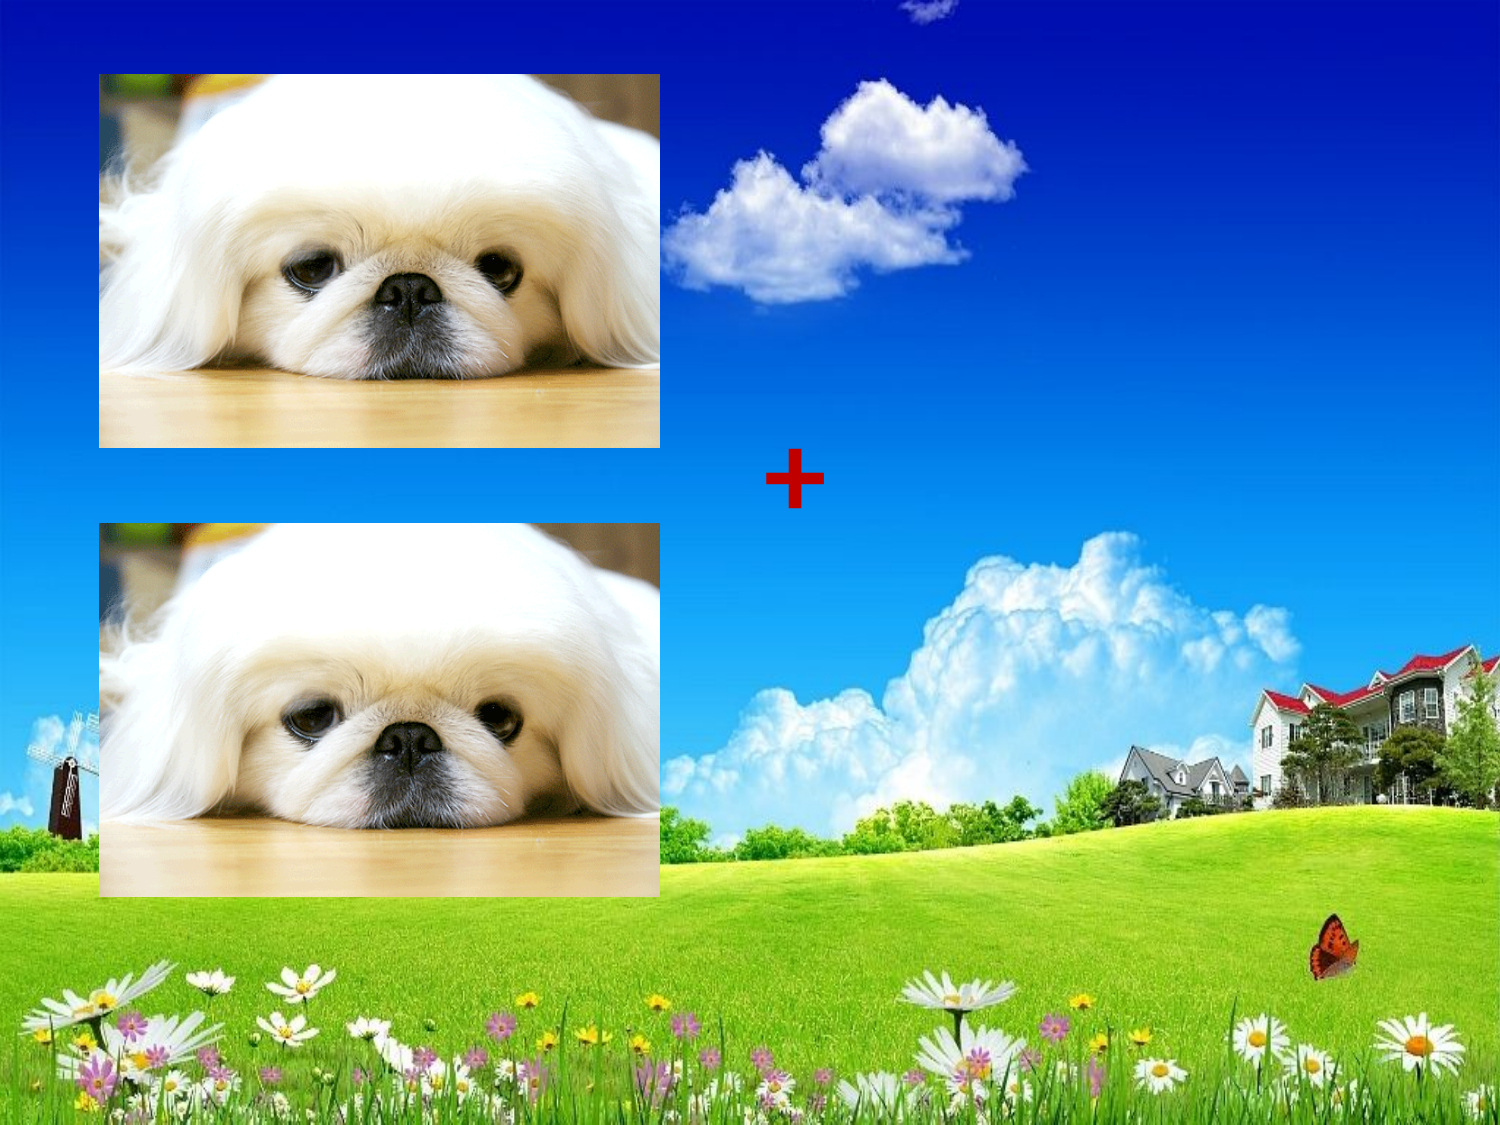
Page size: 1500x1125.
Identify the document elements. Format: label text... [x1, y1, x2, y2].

picture [0, 0, 1500, 1125]
text_box + [749, 385, 900, 551]
